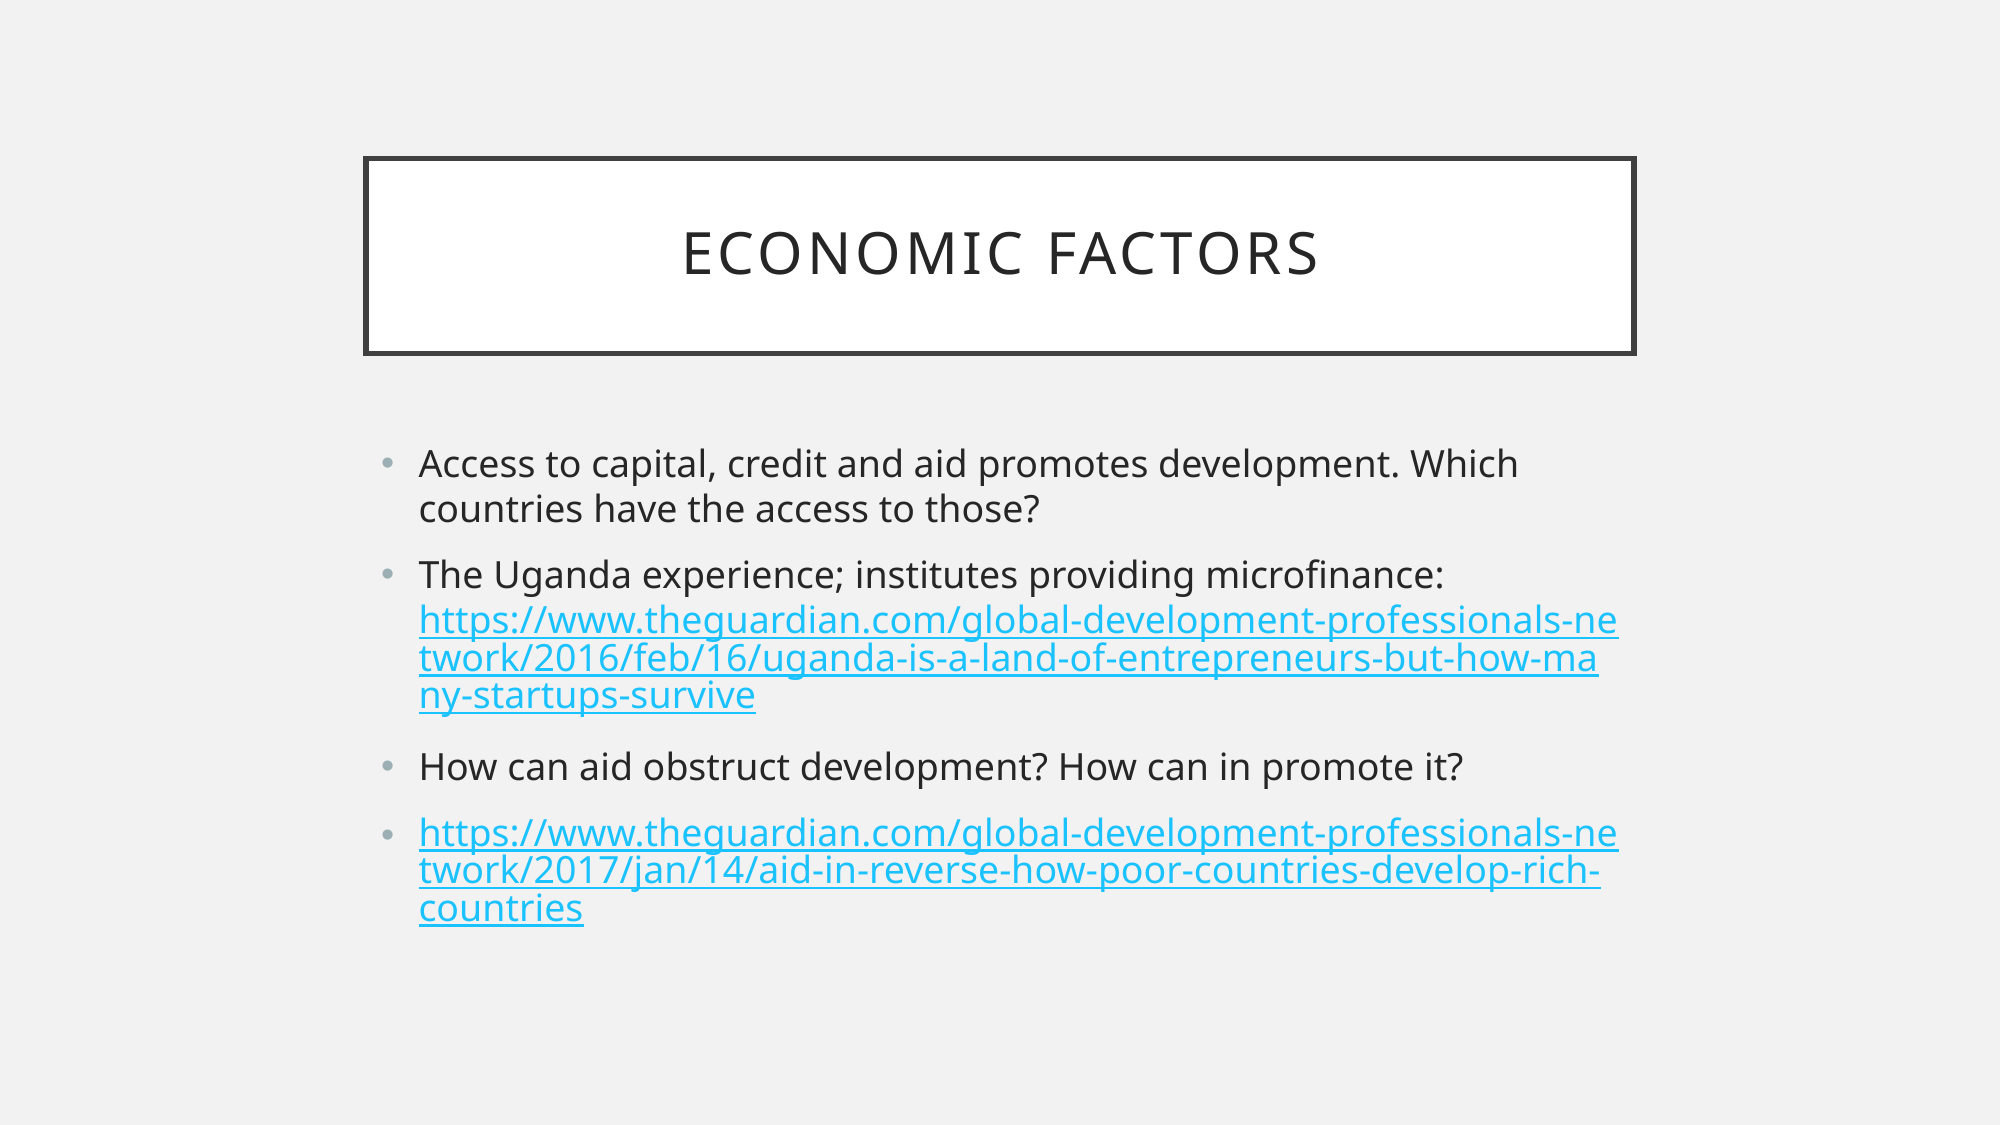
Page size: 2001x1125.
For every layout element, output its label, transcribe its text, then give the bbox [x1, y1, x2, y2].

list Access to capital, credit and aid promotes development. Which countries have the access to those? The Uganda experience; institutes providing microfinance: https://www.theguardian.com/global-development-professionals-network/2016/feb/16/uganda-is-a-land-of-entrepreneurs-but-how-many-startups-survive How can aid obstruct development? How can in promote it? https://www.theguardian.com/global-development-professionals-network/2017/jan/14/aid-in-reverse-how-poor-countries-develop-rich-countries [366, 432, 1634, 942]
title Economic factors [363, 156, 1637, 356]
